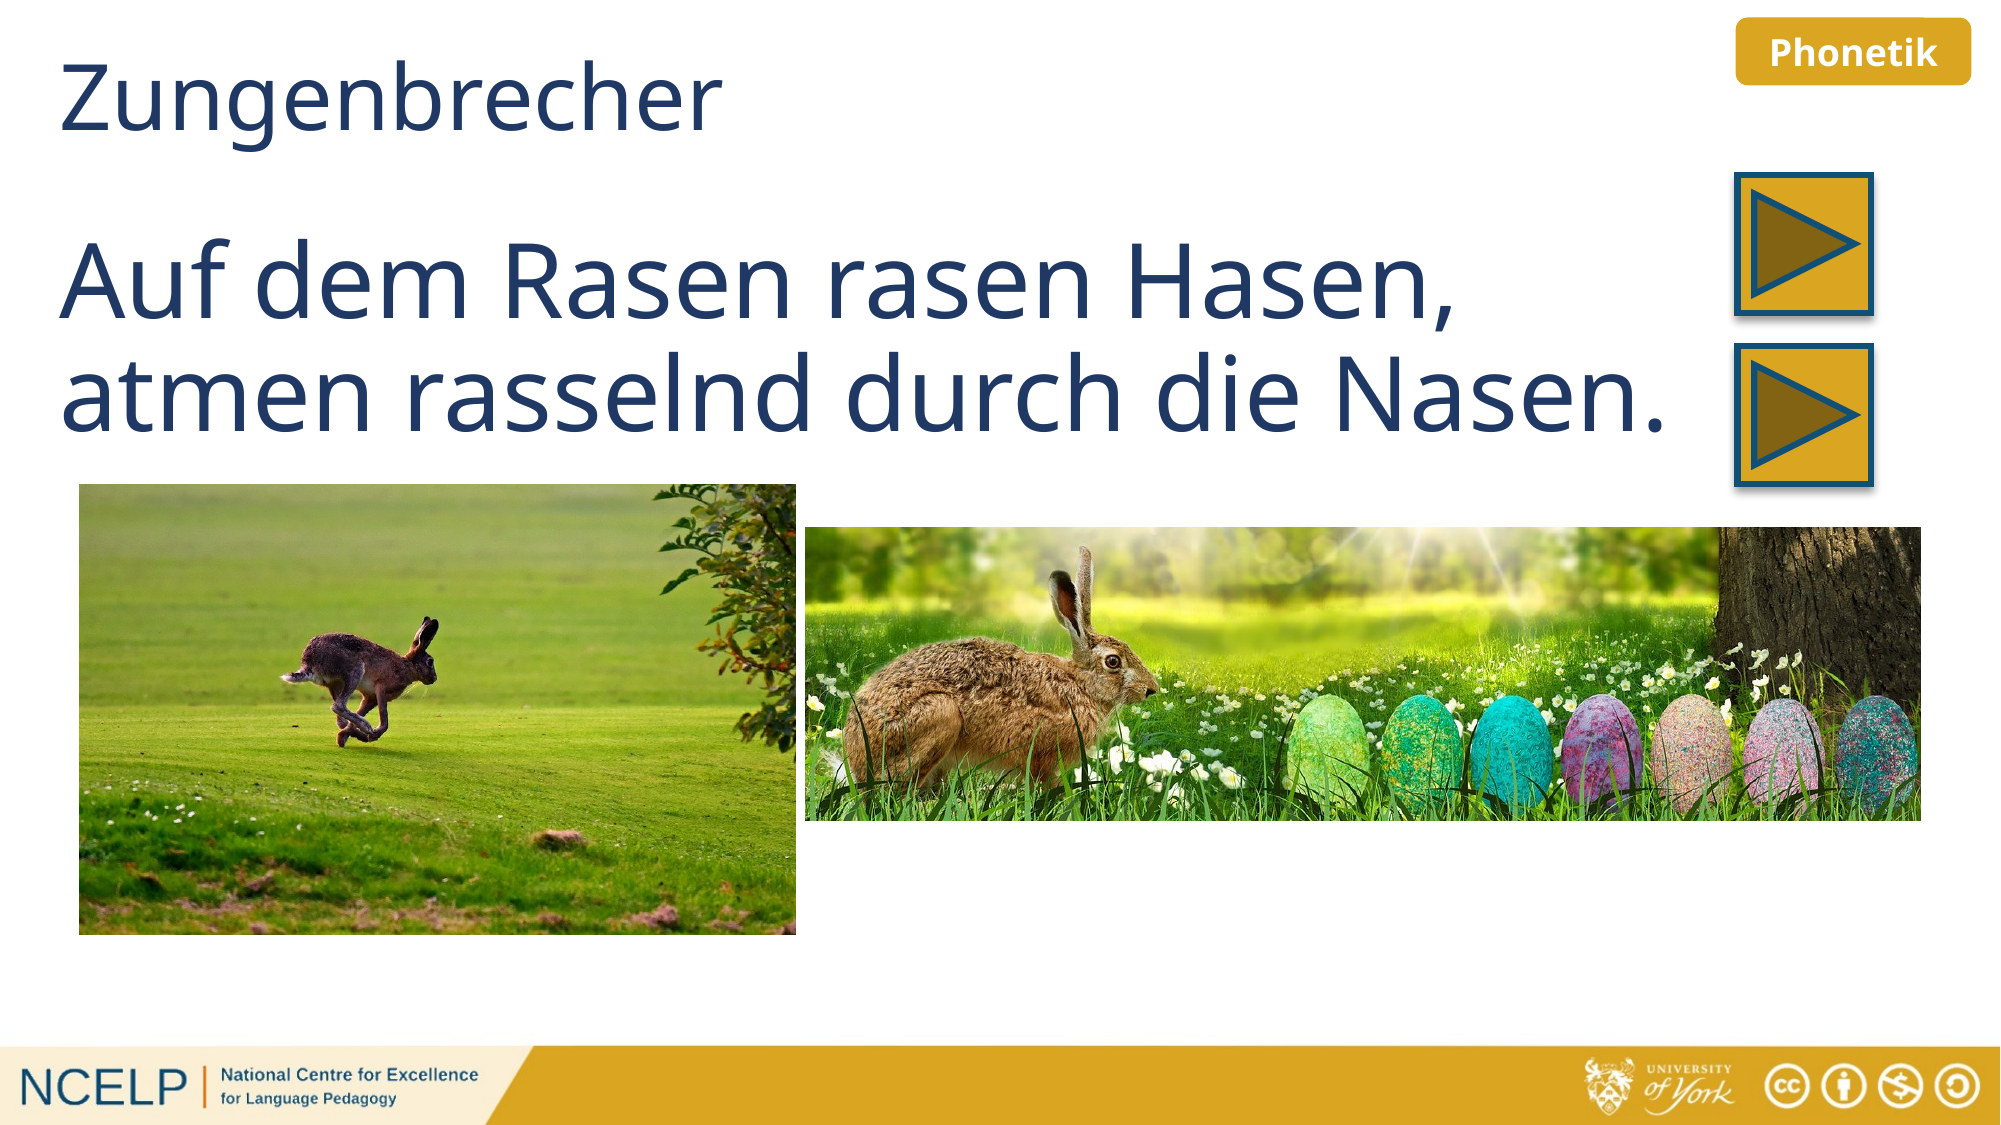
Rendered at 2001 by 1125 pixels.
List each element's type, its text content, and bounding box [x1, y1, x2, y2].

text_box [1736, 174, 1872, 314]
text_box Phonetik [1735, 17, 1972, 86]
text_box [1736, 345, 1872, 485]
list Auf dem Rasen rasen Hasen, atmen rasselnd durch die Nasen. [44, 221, 1770, 494]
picture [0, 0, 2001, 1125]
title Zungenbrecher [44, 32, 1770, 221]
